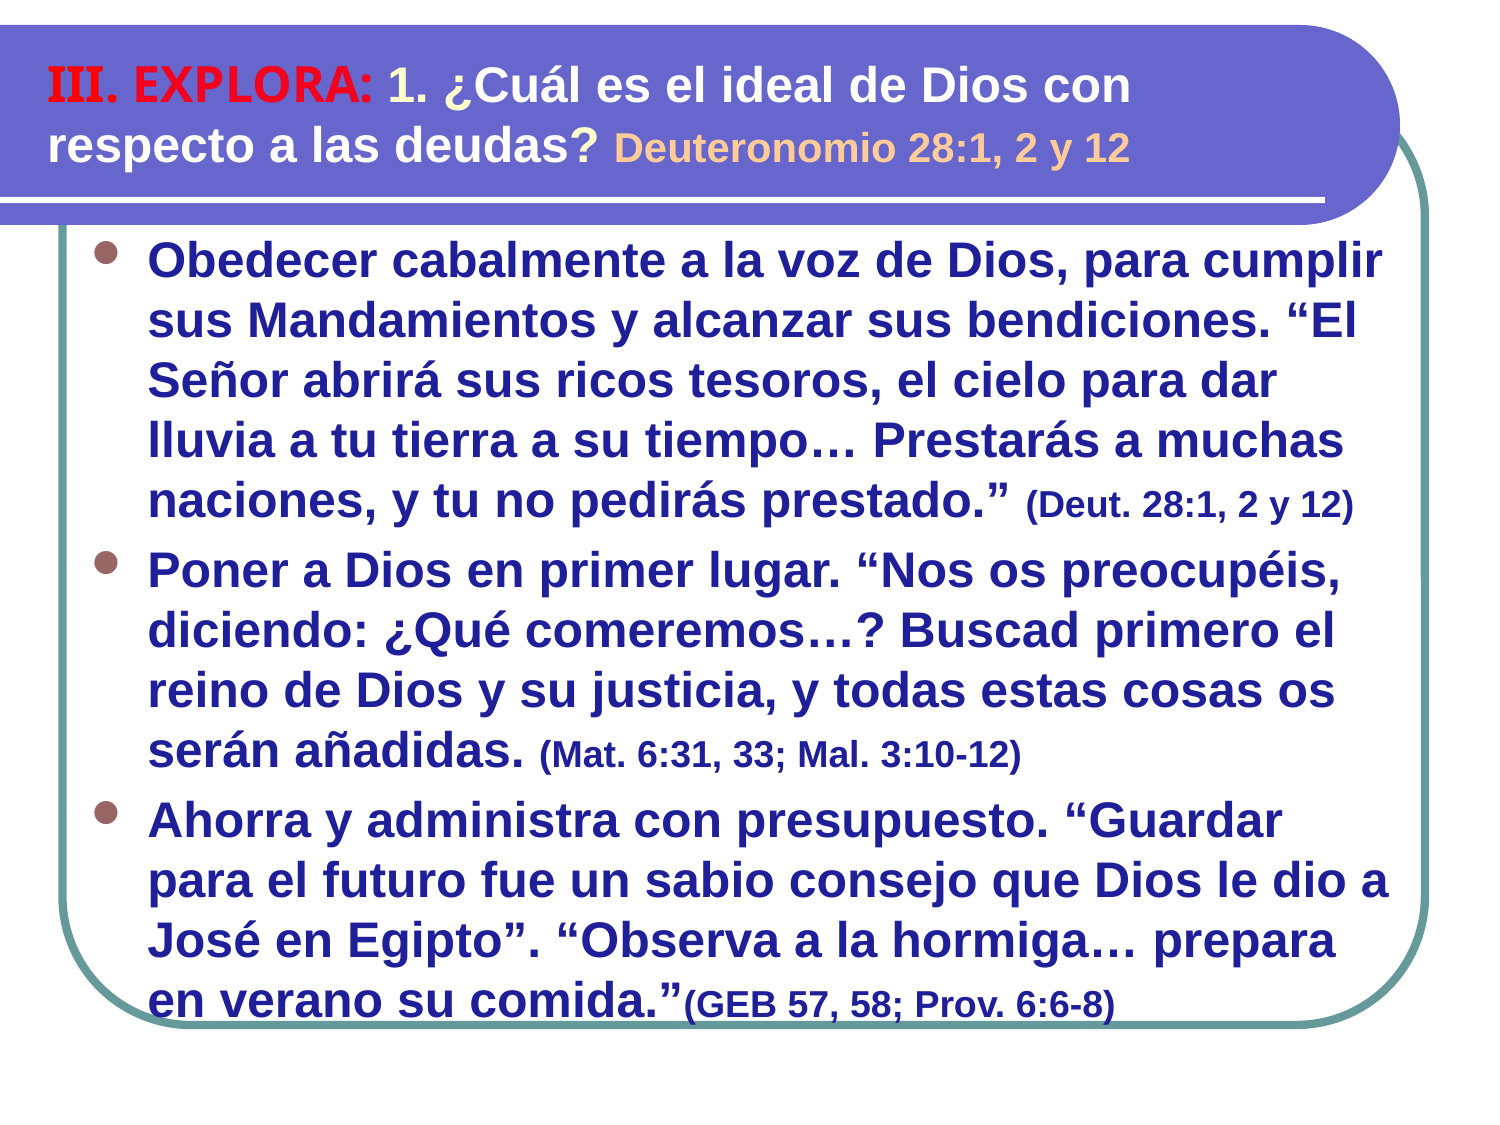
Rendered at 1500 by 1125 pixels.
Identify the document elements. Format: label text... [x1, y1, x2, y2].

list Obedecer cabalmente a la voz de Dios, para cumplir sus Mandamientos y alcanzar sus bendiciones. “El Señor abrirá sus ricos tesoros, el cielo para dar lluvia a tu tierra a su tiempo… Prestarás a muchas naciones, y tu no pedirás prestado.” (Deut. 28:1, 2 y 12) Poner a Dios en primer lugar. “Nos os preocupéis, diciendo: ¿Qué comeremos…? Buscad primero el reino de Dios y su justicia, y todas estas cosas os serán añadidas. (Mat. 6:31, 33; Mal. 3:10-12) Ahorra y administra con presupuesto. “Guardar para el futuro fue un sabio consejo que Dios le dio a José en Egipto”. “Observa a la hormiga… prepara en verano su comida.”(GEB 57, 58; Prov. 6:6-8) [75, 219, 1412, 1024]
title III. EXPLORA: 1. ¿Cuál es el ideal de Dios con respecto a las deudas? Deuteronomio 28:1, 2 y 12 [31, 37, 1348, 188]
